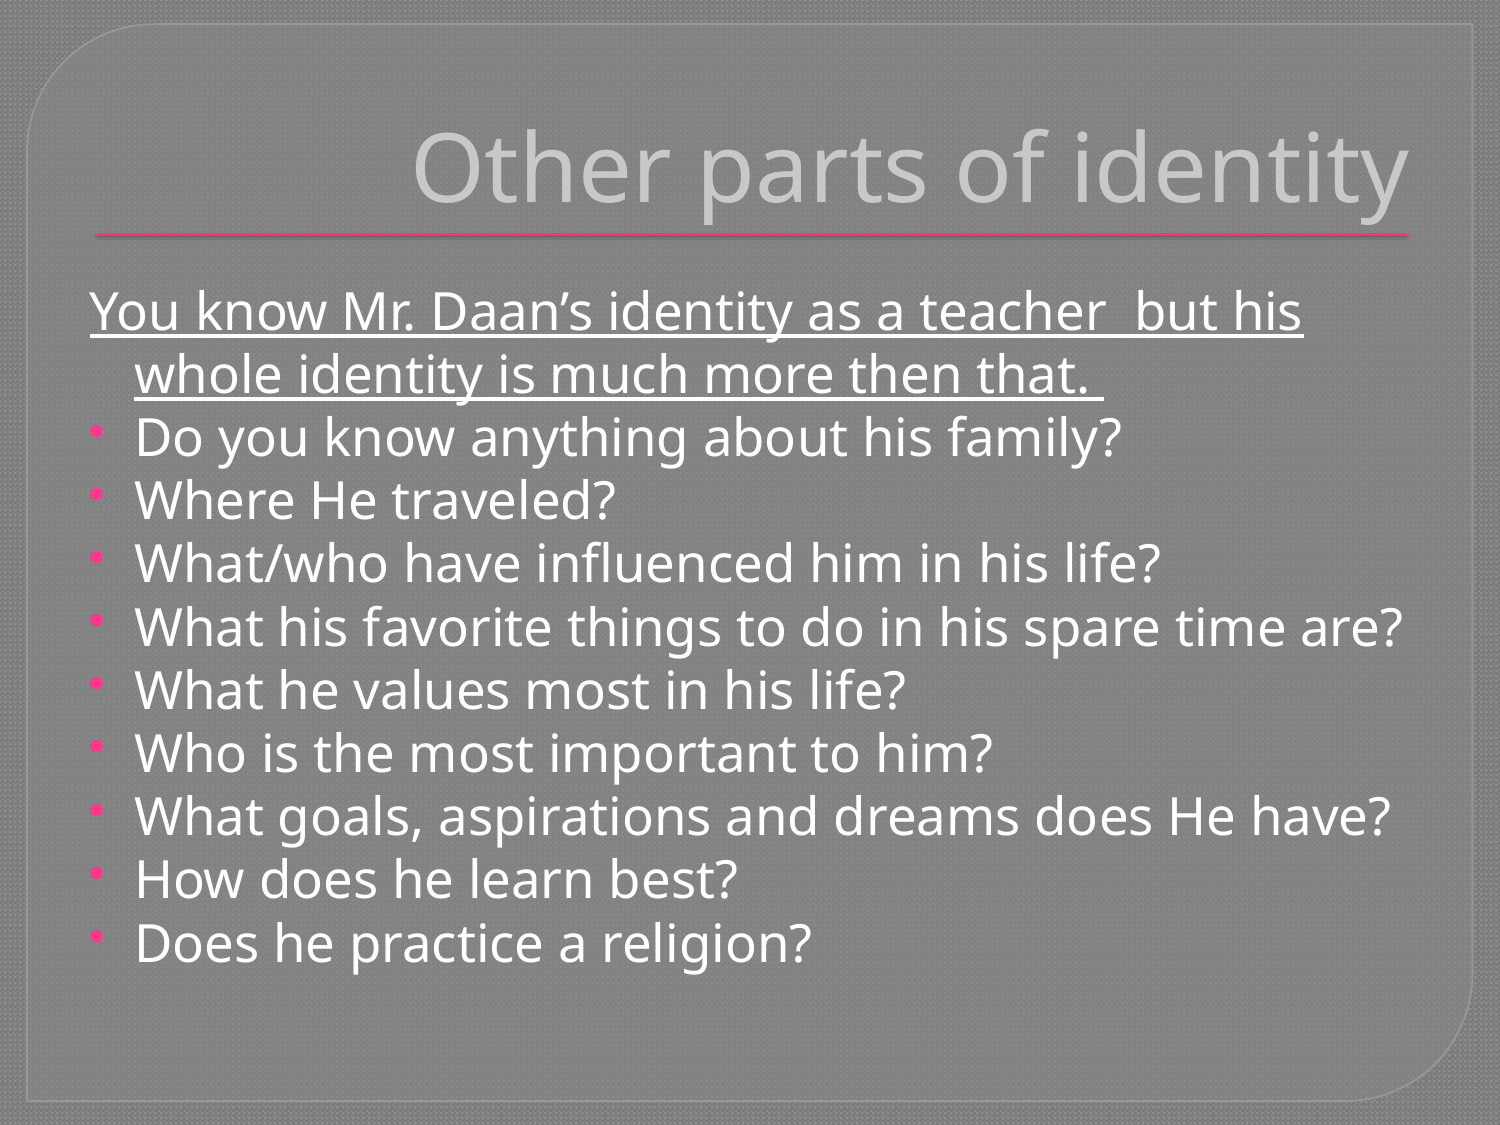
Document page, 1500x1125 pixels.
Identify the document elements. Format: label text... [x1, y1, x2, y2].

list You know Mr. Daan’s identity as a teacher but his whole identity is much more then that. Do you know anything about his family? Where He traveled? What/who have influenced him in his life? What his favorite things to do in his spare time are? What he values most in his life? Who is the most important to him? What goals, aspirations and dreams does He have? How does he learn best? Does he practice a religion? [75, 270, 1425, 1013]
title Other parts of identity [75, 41, 1425, 230]
